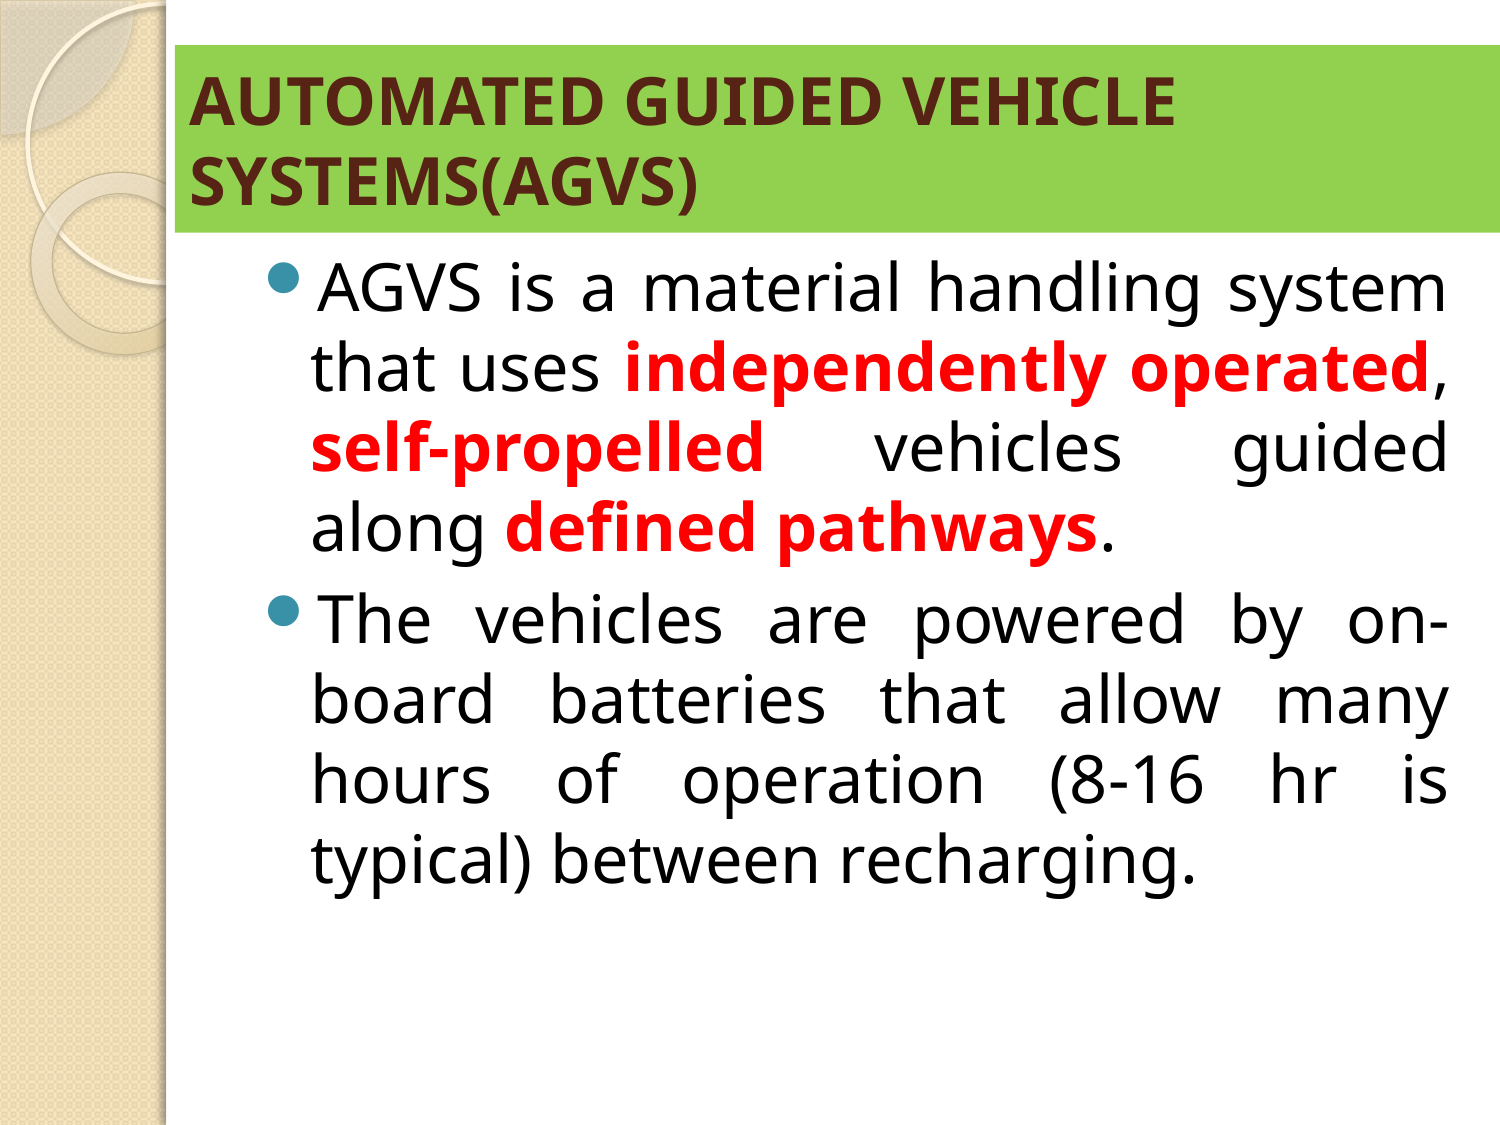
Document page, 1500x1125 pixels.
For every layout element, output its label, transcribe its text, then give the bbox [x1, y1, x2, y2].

title AUTOMATED GUIDED VEHICLE SYSTEMS(AGVS) [174, 45, 1500, 233]
list AGVS is a material handling system that uses independently operated, self-propelled vehicles guided along defined pathways. The vehicles are powered by on-board batteries that allow many hours of operation (8-16 hr is typical) between recharging. [235, 237, 1466, 1050]
